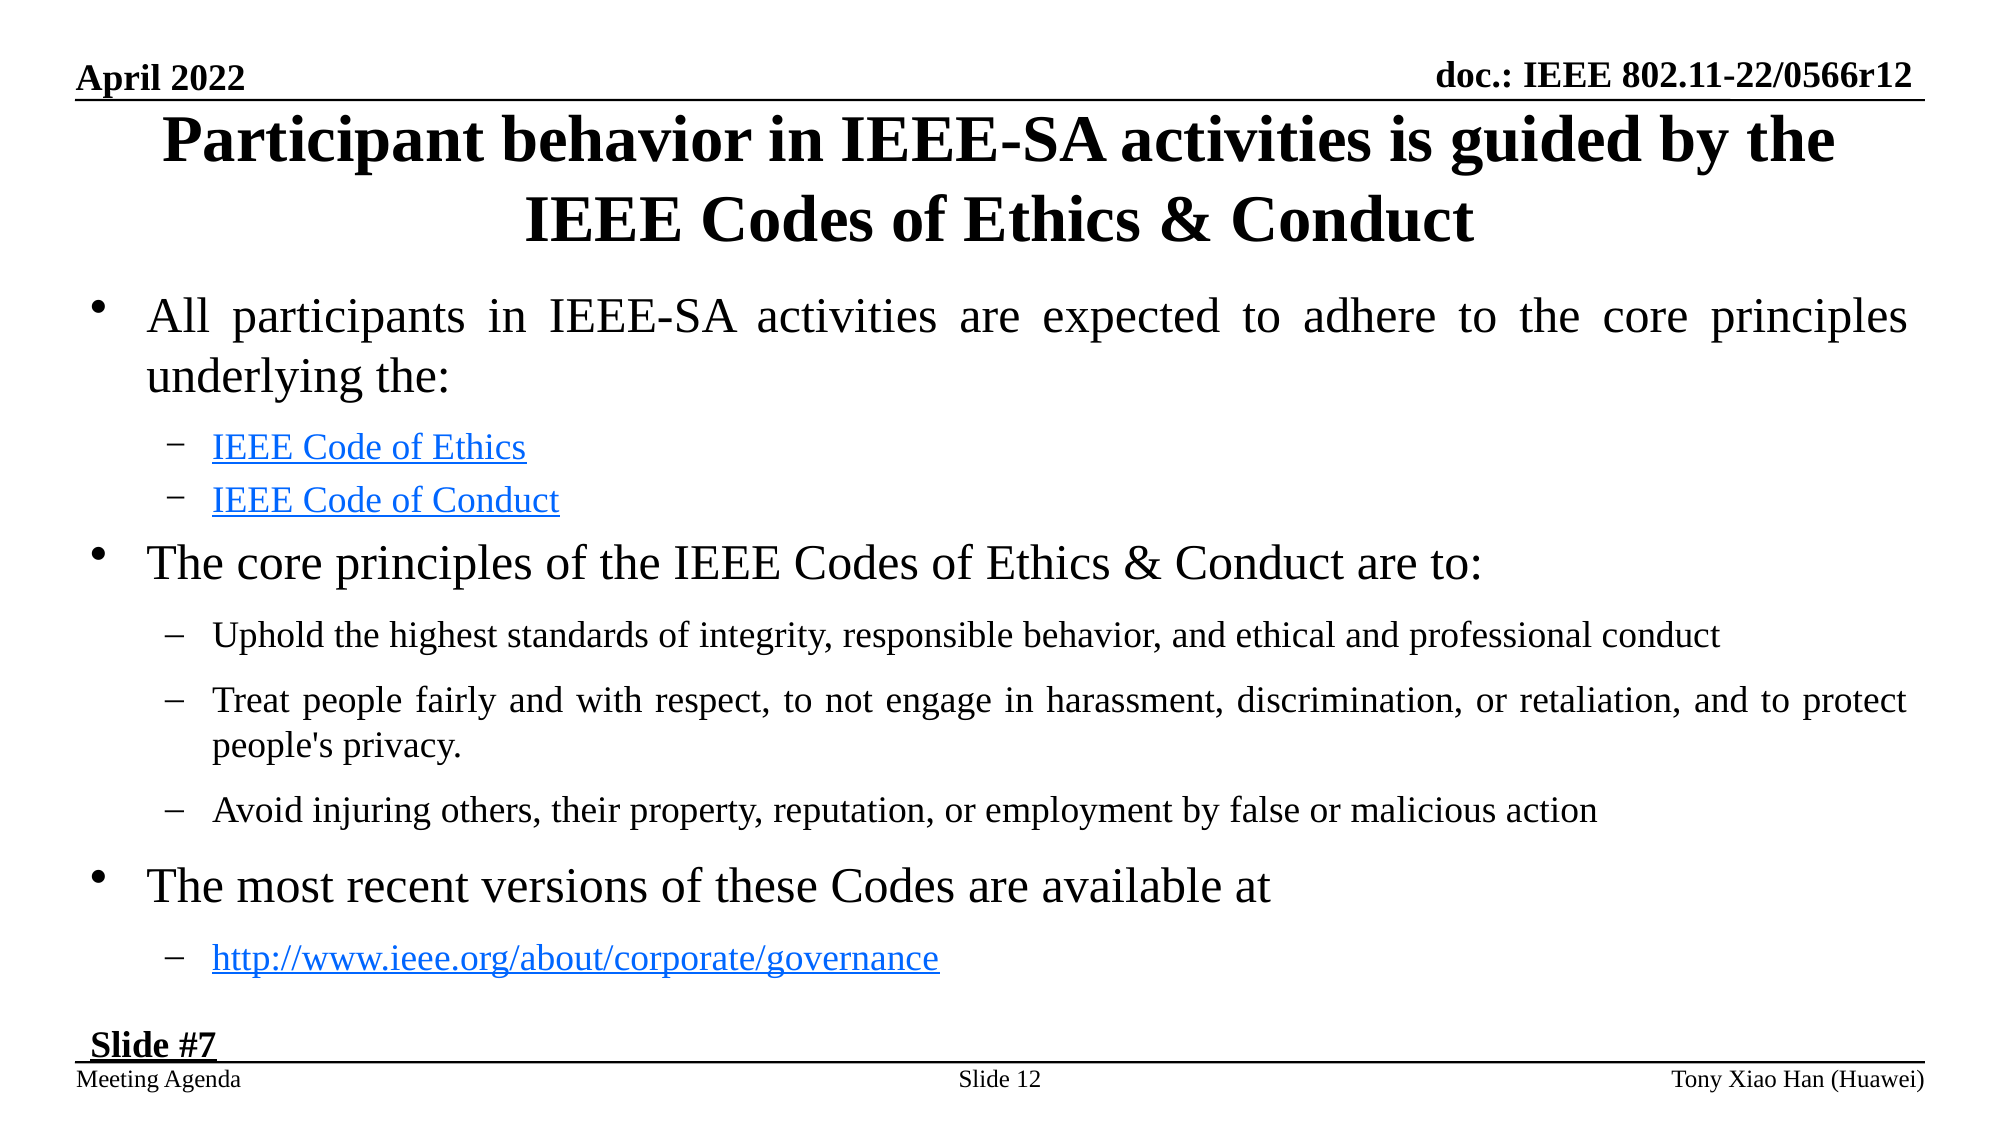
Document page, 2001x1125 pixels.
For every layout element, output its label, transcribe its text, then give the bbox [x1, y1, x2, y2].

text_box Participant behavior in IEEE-SA activities is guided by the IEEE Codes of Ethics & Conduct [75, 87, 1925, 263]
text_box Slide #7 [75, 1012, 232, 1073]
list All participants in IEEE-SA activities are expected to adhere to the core principles underlying the: IEEE Code of Ethics IEEE Code of Conduct The core principles of the IEEE Codes of Ethics & Conduct are to: Uphold the highest standards of integrity, responsible behavior, and ethical and professional conduct Treat people fairly and with respect, to not engage in harassment, discrimination, or retaliation, and to protect people's privacy. Avoid injuring others, their property, reputation, or employment by false or malicious action The most recent versions of these Codes are available at http://www.ieee.org/about/corporate/governance [75, 275, 1925, 1038]
